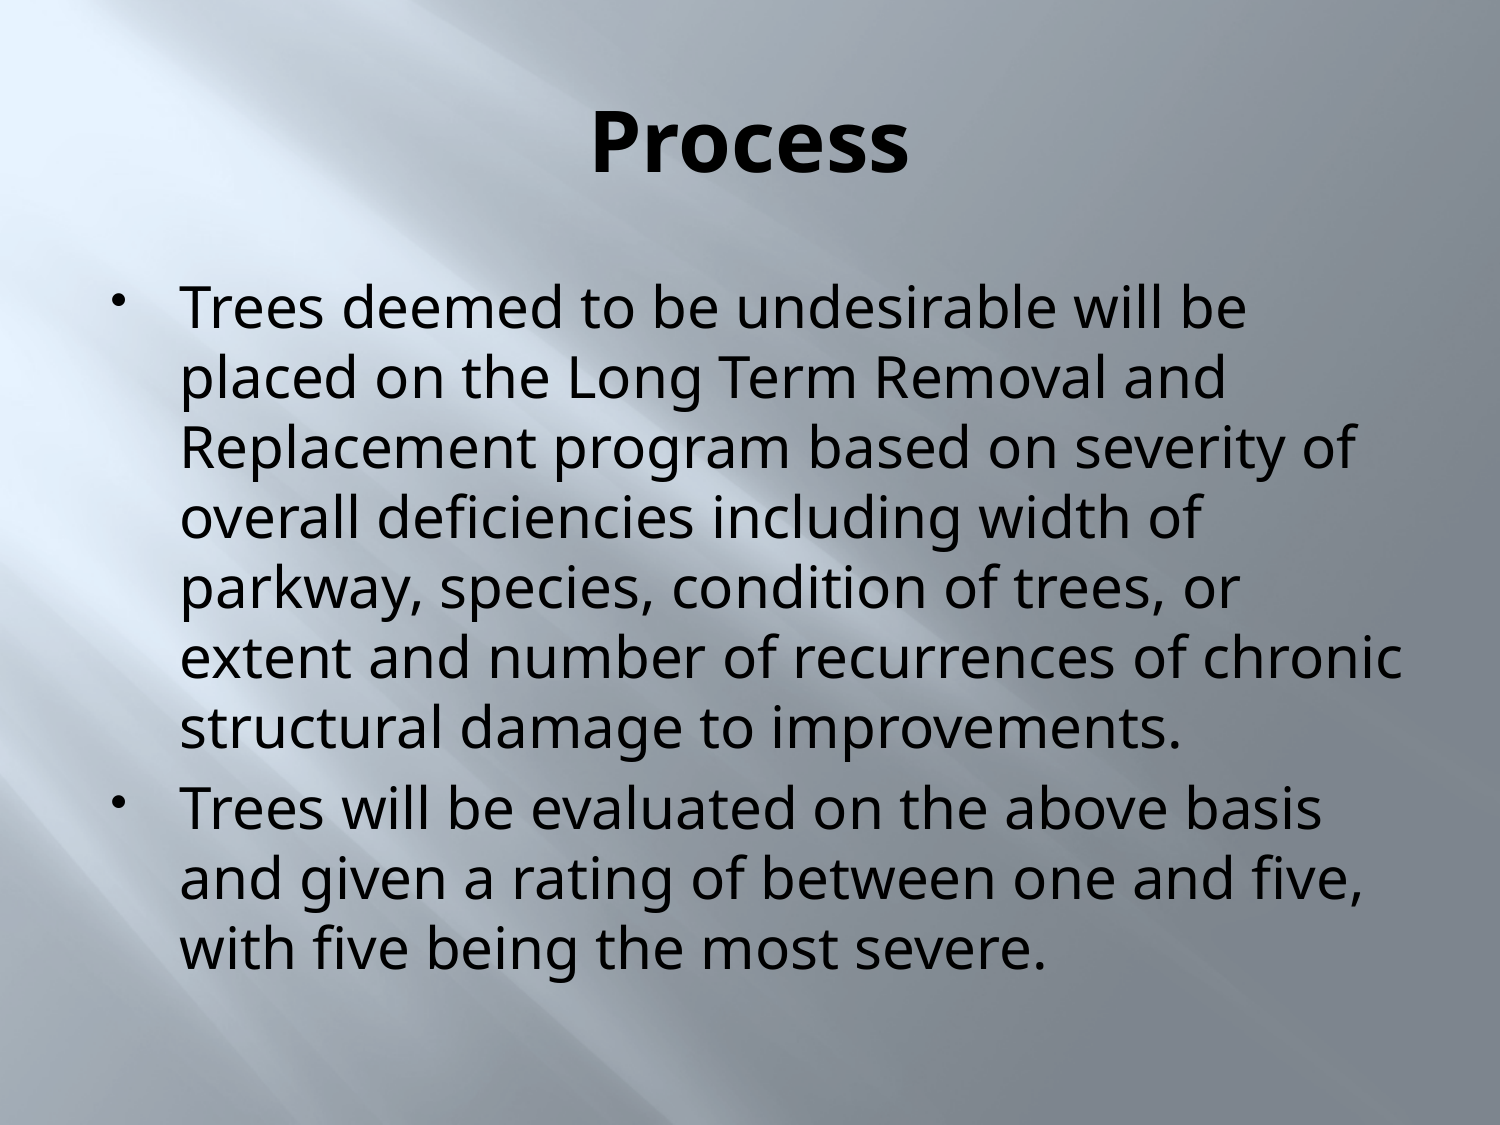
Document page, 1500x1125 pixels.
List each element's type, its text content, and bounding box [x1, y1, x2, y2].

title Process [75, 45, 1425, 233]
list Trees deemed to be undesirable will be placed on the Long Term Removal and Replacement program based on severity of overall deficiencies including width of parkway, species, condition of trees, or extent and number of recurrences of chronic structural damage to improvements. Trees will be evaluated on the above basis and given a rating of between one and five, with five being the most severe. [75, 262, 1425, 1035]
